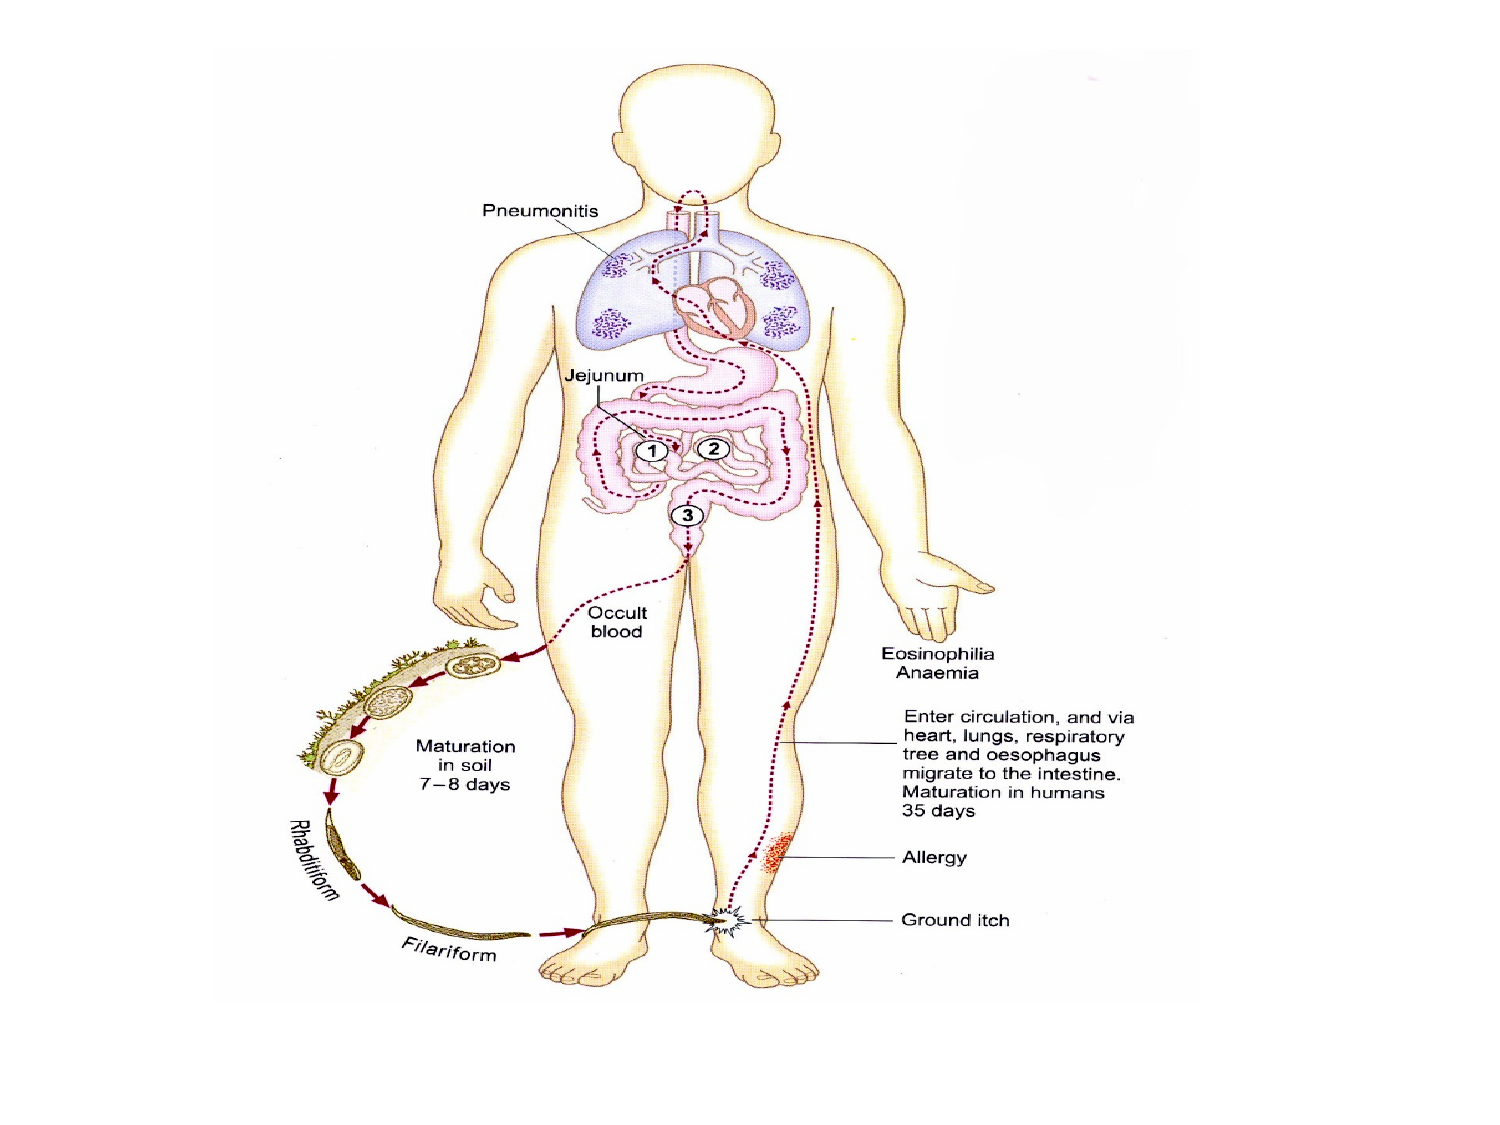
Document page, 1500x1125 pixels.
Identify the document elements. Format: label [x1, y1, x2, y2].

picture [212, 49, 1201, 1004]
